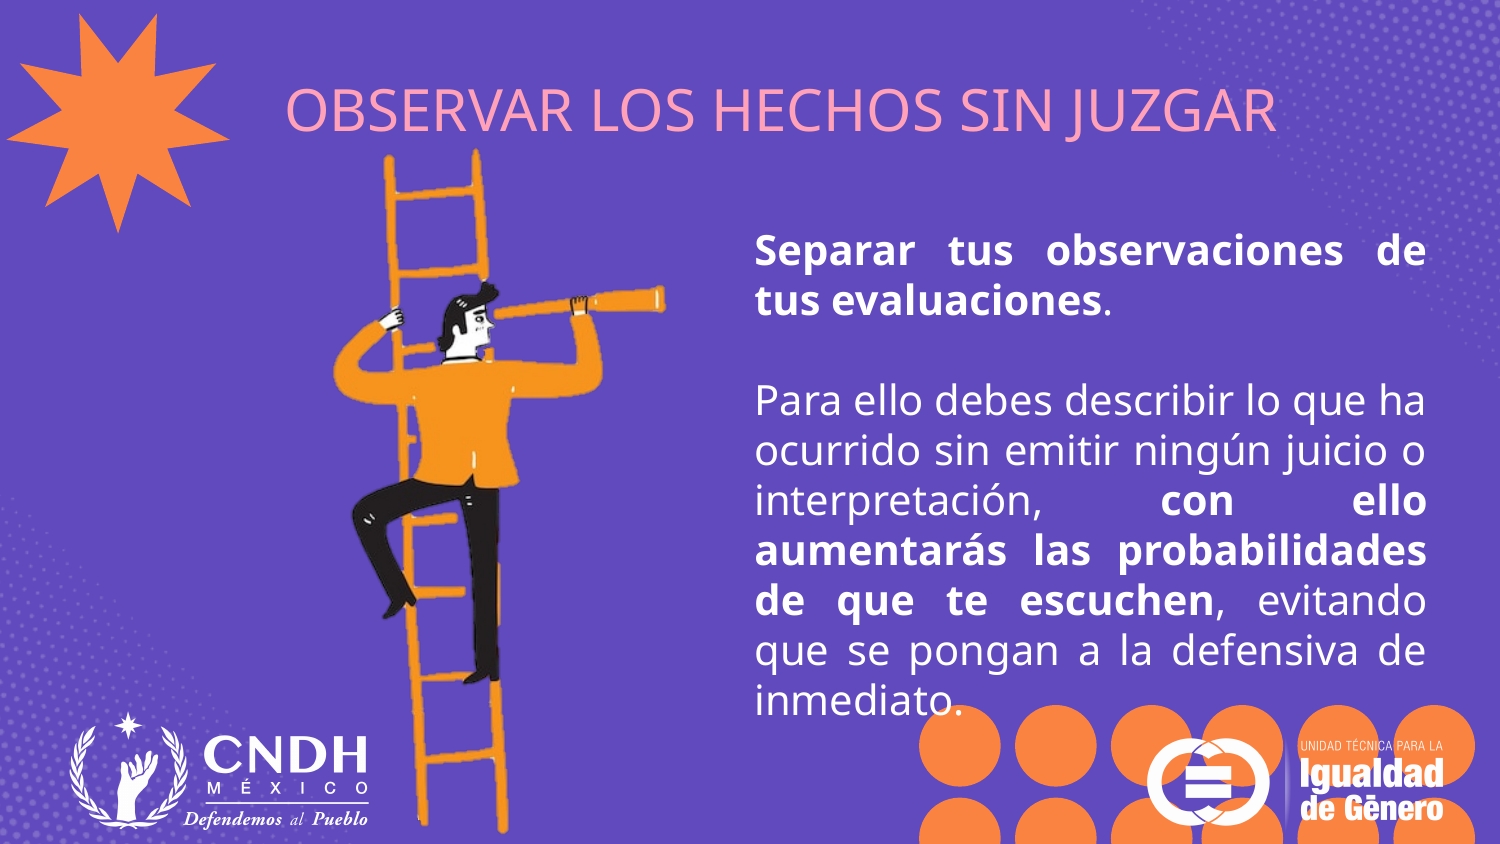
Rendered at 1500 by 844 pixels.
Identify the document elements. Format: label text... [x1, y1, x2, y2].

list Separar tus observaciones de tus evaluaciones. Para ello debes describir lo que ha ocurrido sin emitir ningún juicio o interpretación, con ello aumentarás las probabilidades de que te escuchen, evitando que se pongan a la defensiva de inmediato. [723, 233, 1443, 714]
picture [1147, 735, 1443, 835]
picture [61, 128, 717, 844]
text_box [6, 13, 227, 234]
title OBSERVAR LOS HECHOS SIN JUZGAR [155, 57, 1416, 148]
